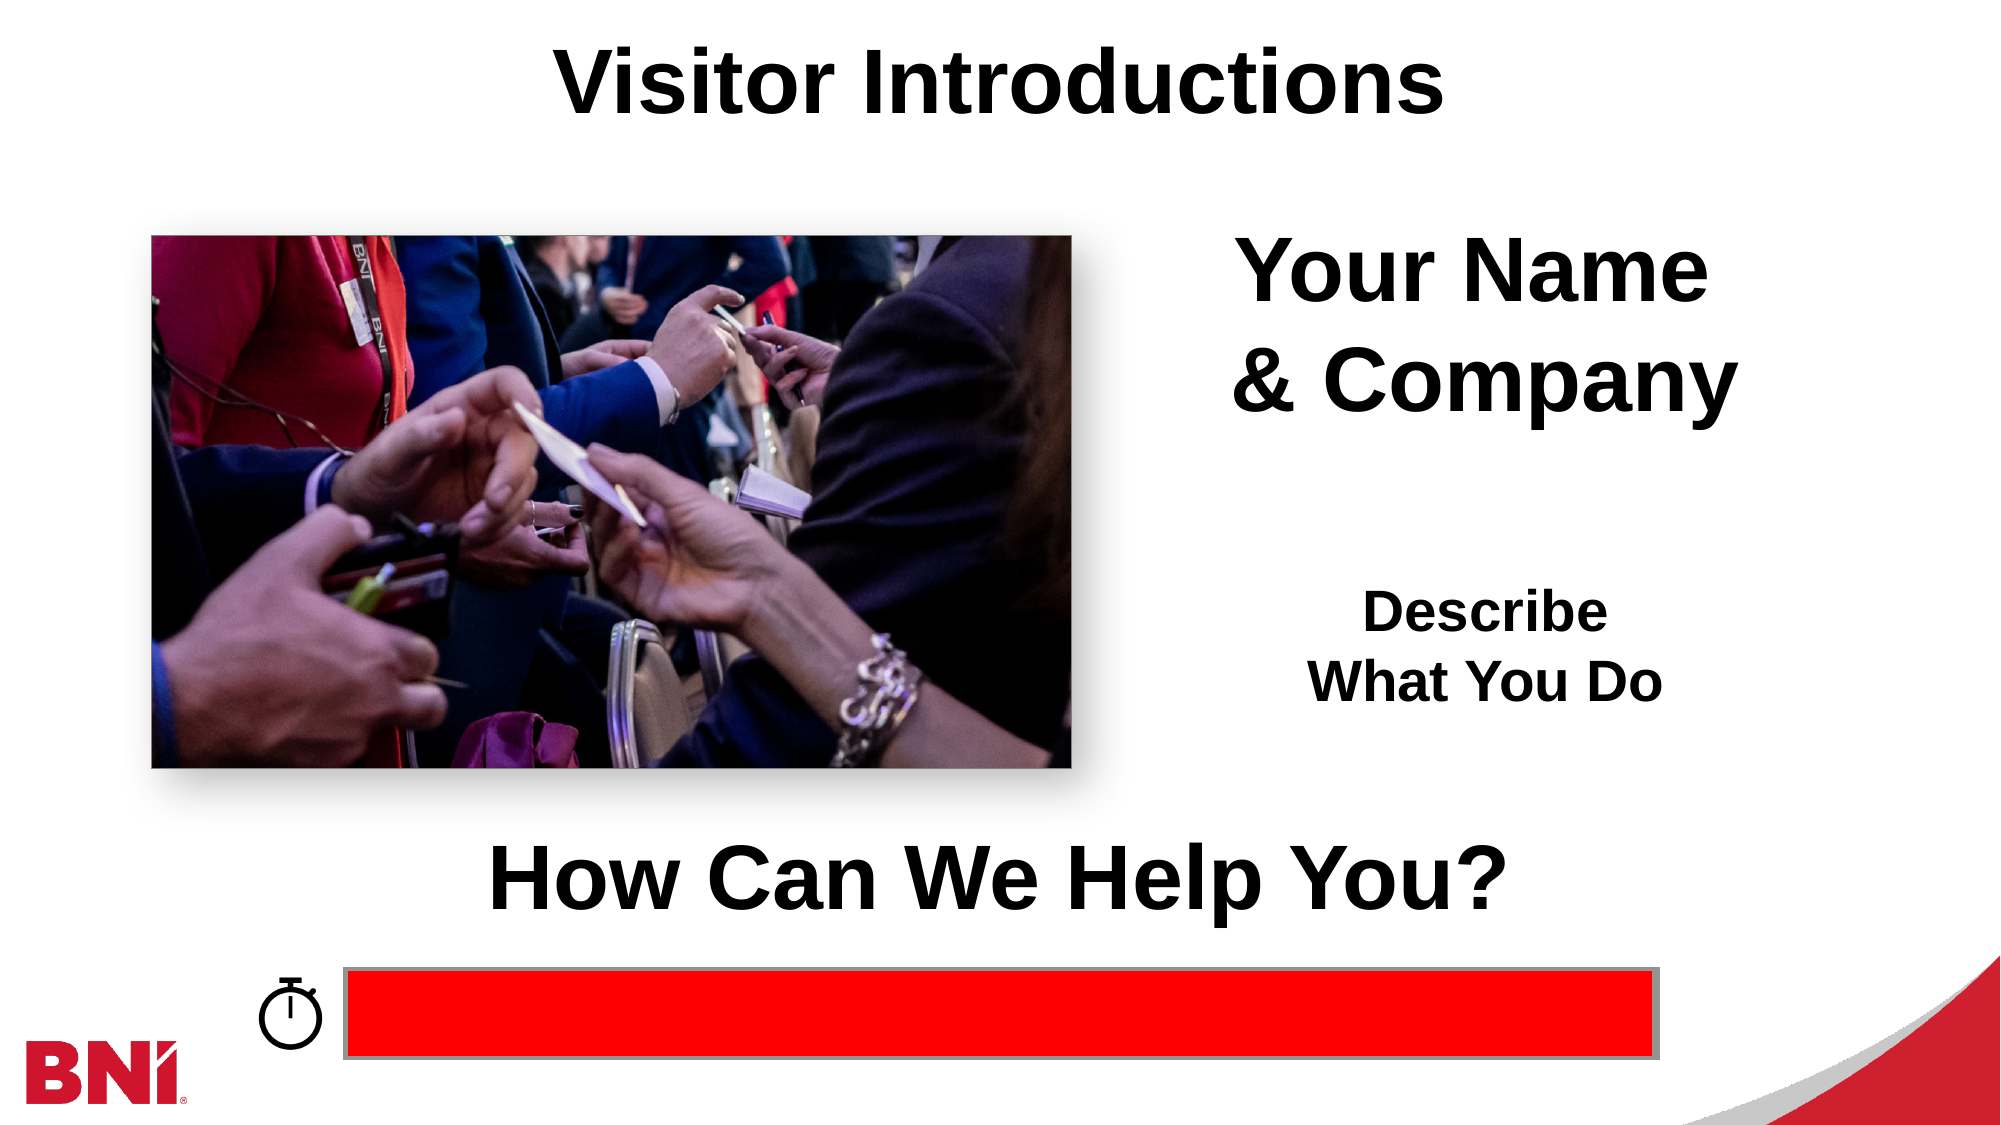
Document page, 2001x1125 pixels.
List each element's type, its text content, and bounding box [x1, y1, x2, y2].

picture [246, 968, 336, 1059]
text_box Your Name & Company Describe What You Do [1165, 202, 1806, 791]
text_box [343, 967, 1657, 1060]
picture [1668, 953, 2001, 1125]
picture [151, 235, 1072, 769]
picture [26, 1041, 187, 1104]
text_box How Can We Help You? [386, 810, 1613, 936]
text_box Visitor Introductions [83, 0, 1916, 173]
